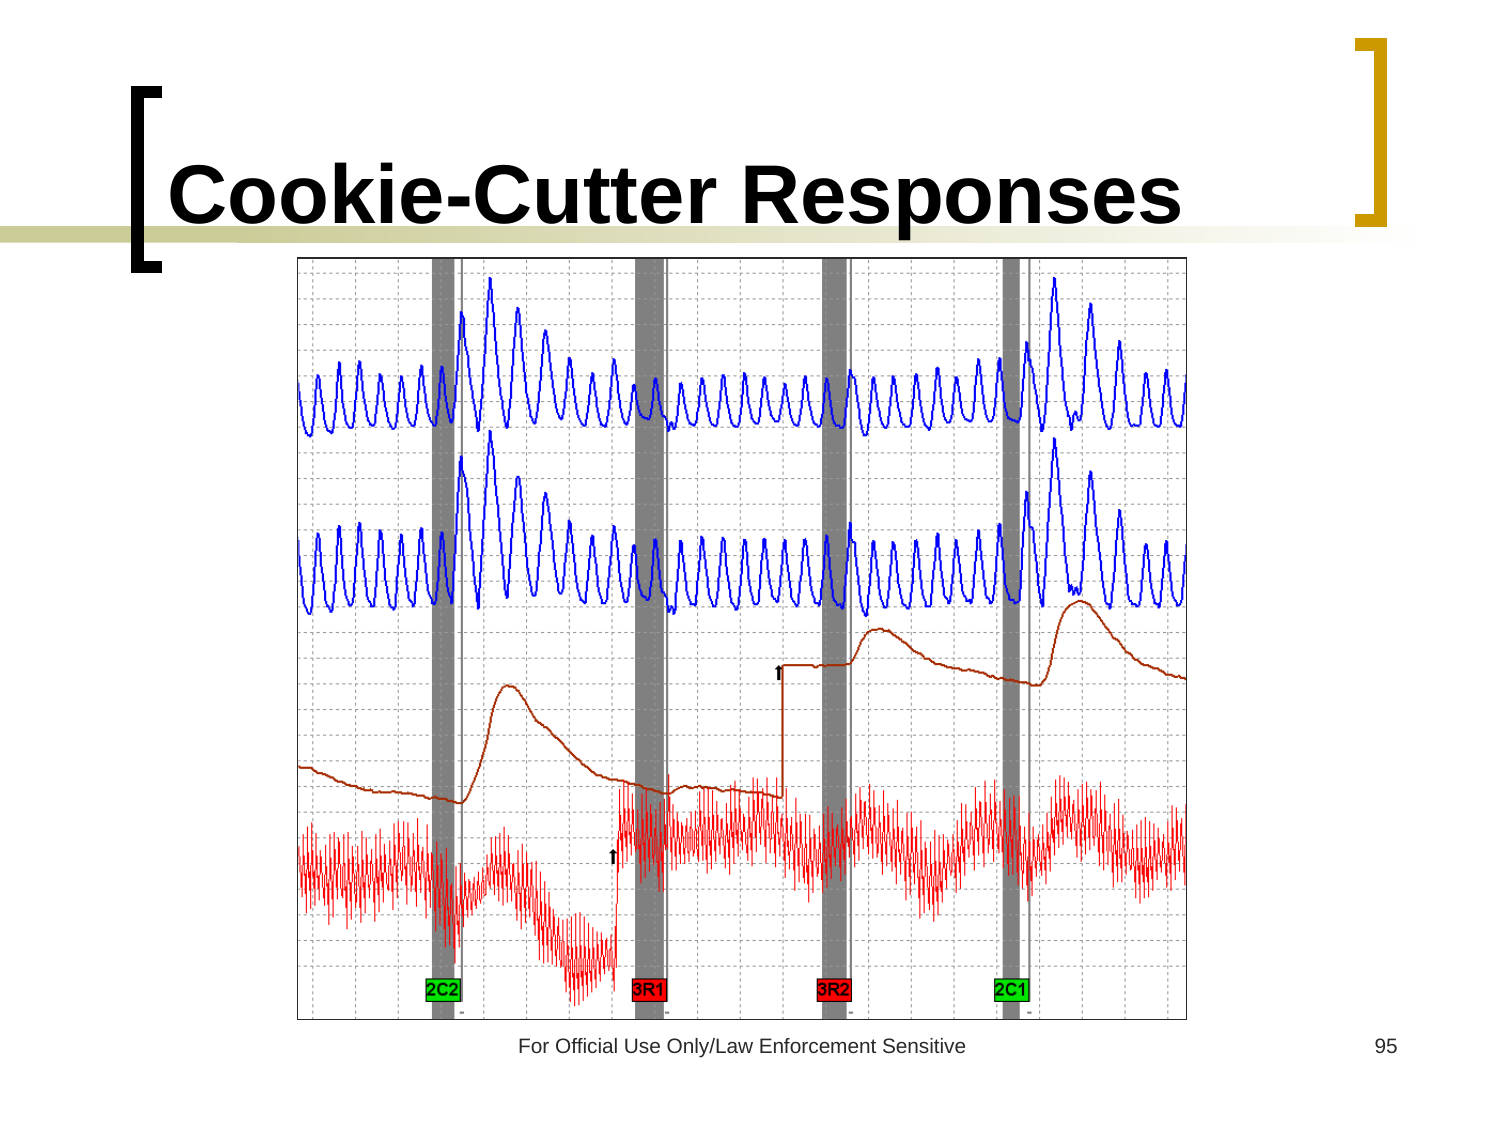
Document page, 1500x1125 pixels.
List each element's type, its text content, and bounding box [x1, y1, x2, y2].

slide_number 95 [1099, 1024, 1413, 1101]
footer For Official Use Only/Law Enforcement Sensitive [485, 1027, 999, 1101]
title Cookie-Cutter Responses [152, 15, 1328, 248]
picture [298, 258, 1187, 1020]
